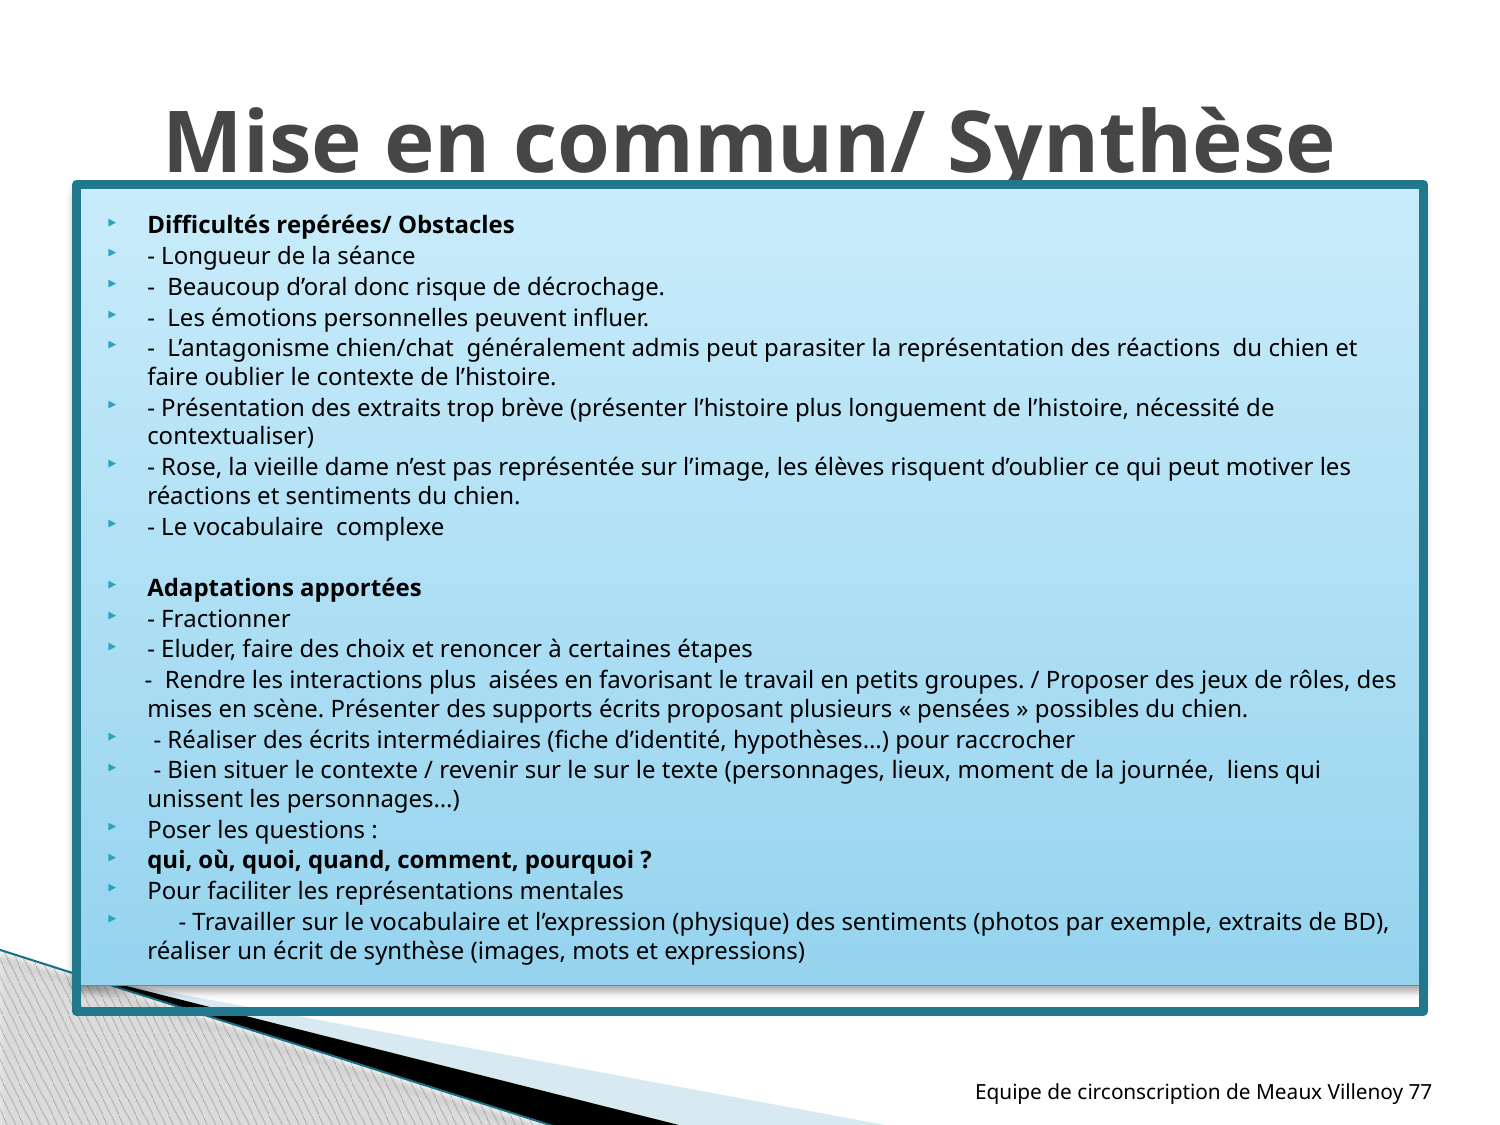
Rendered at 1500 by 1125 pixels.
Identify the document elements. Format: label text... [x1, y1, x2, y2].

footer Equipe de circonscription de Meaux Villenoy 77 [718, 1046, 1447, 1112]
text_box [72, 180, 1428, 1016]
title Mise en commun/ Synthèse [75, 45, 1425, 180]
